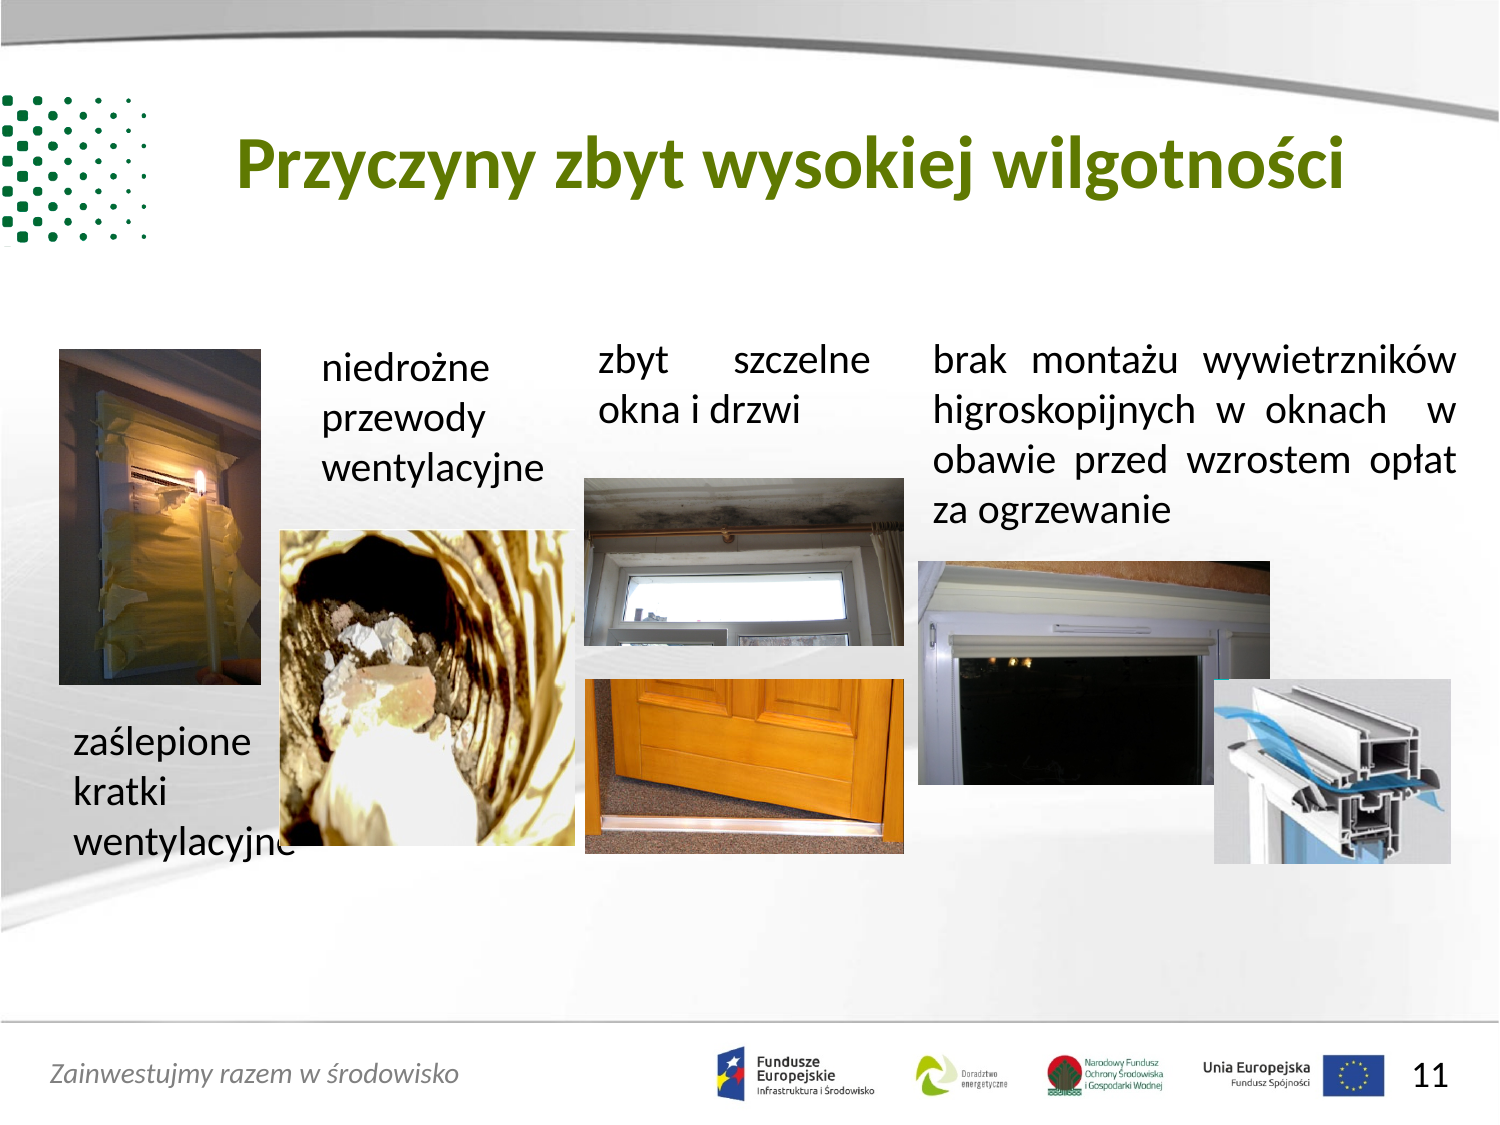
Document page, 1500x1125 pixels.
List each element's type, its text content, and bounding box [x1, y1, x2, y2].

text_box [66, 125, 1474, 448]
text_box Przyczyny zbyt wysokiej wilgotności [100, 106, 1500, 212]
text_box zbyt szczelne okna i drzwi [583, 324, 886, 440]
slide_number 11 [1396, 1042, 1500, 1103]
text_box zaślepione kratki wentylacyjne [58, 706, 318, 872]
picture [0, 0, 1499, 1023]
text_box niedrożne przewody wentylacyjne [306, 332, 598, 497]
picture [703, 1032, 1398, 1115]
text_box brak montażu wywietrzników higroskopijnych w oknach w obawie przed wzrostem opłat za ogrzewanie [918, 324, 1472, 540]
